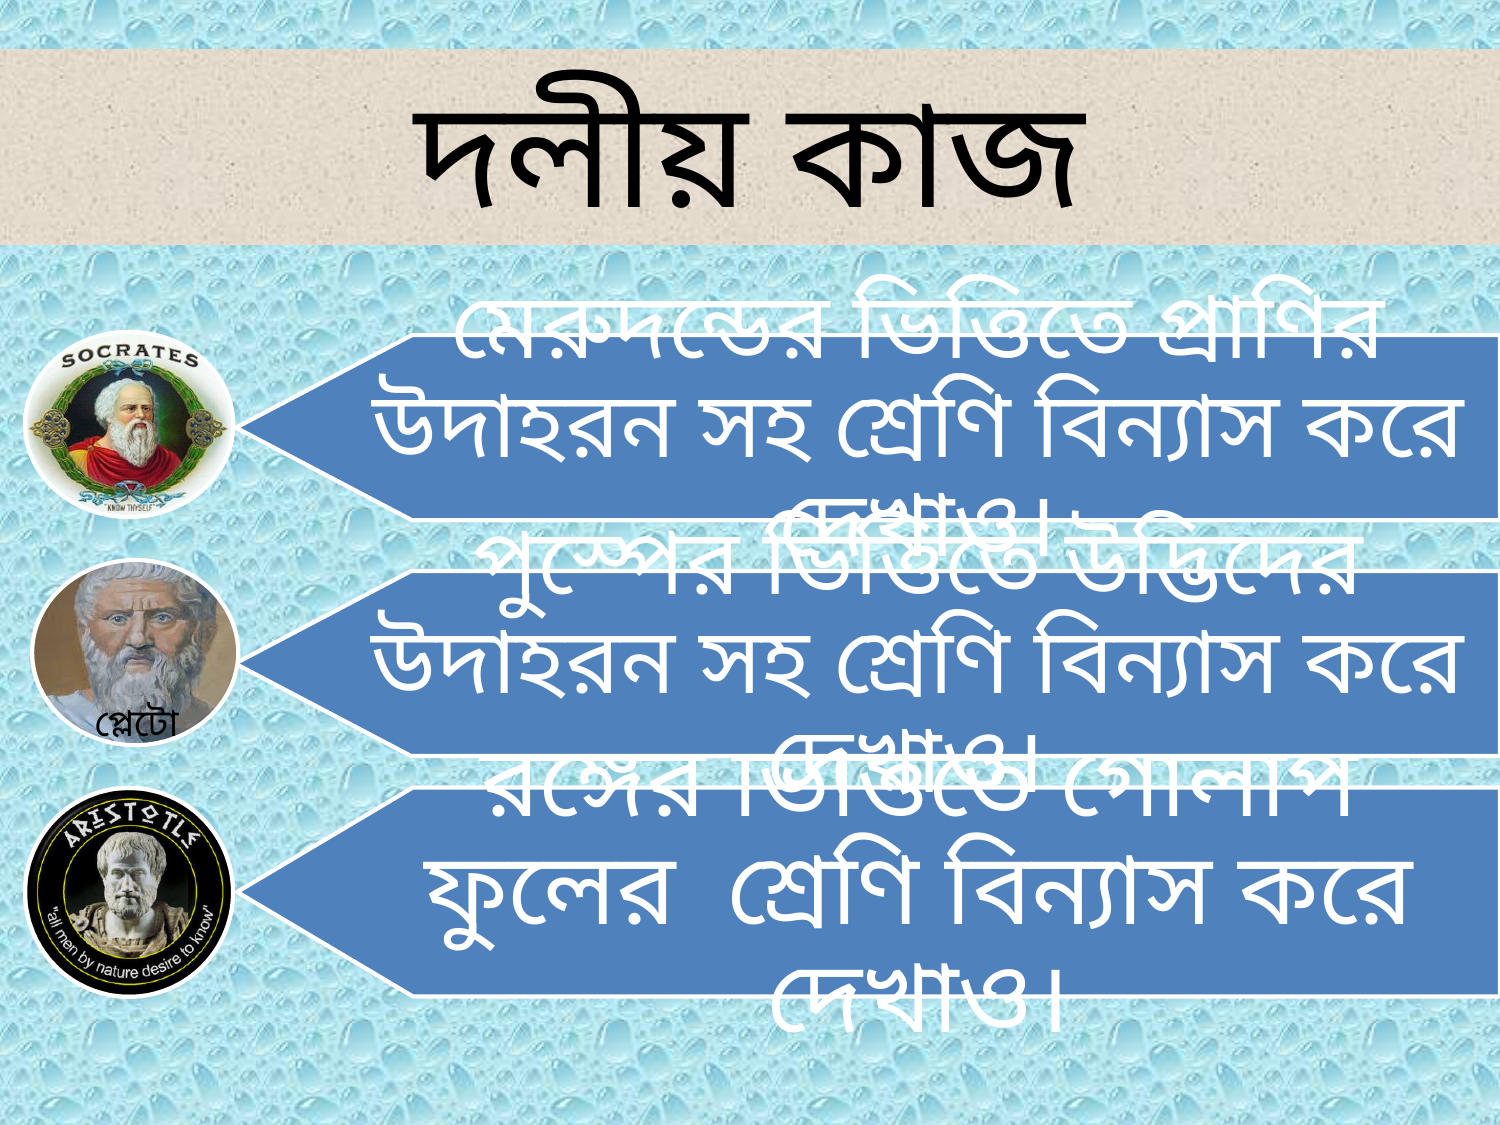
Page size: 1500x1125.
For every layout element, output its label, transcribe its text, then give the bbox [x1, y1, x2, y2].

picture [0, 245, 1500, 1125]
text_box মেরুদন্ডের ভিত্তিতে প্রাণির উদাহরন সহ শ্রেণি বিন্যাস করে দেখাও। [236, 333, 1500, 523]
text_box [22, 785, 236, 999]
text_box পুস্পের ভিত্তিতে উদ্ভিদের উদাহরন সহ শ্রেণি বিন্যাস করে দেখাও। [243, 568, 1500, 759]
picture [0, 0, 1500, 49]
text_box রঙ্গের ভিত্তিতে গোলাপ ফুলের শ্রেণি বিন্যাস করে দেখাও। [236, 785, 1500, 999]
text_box দলীয় কাজ [0, 49, 1500, 245]
text_box [22, 329, 236, 520]
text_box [31, 559, 239, 753]
